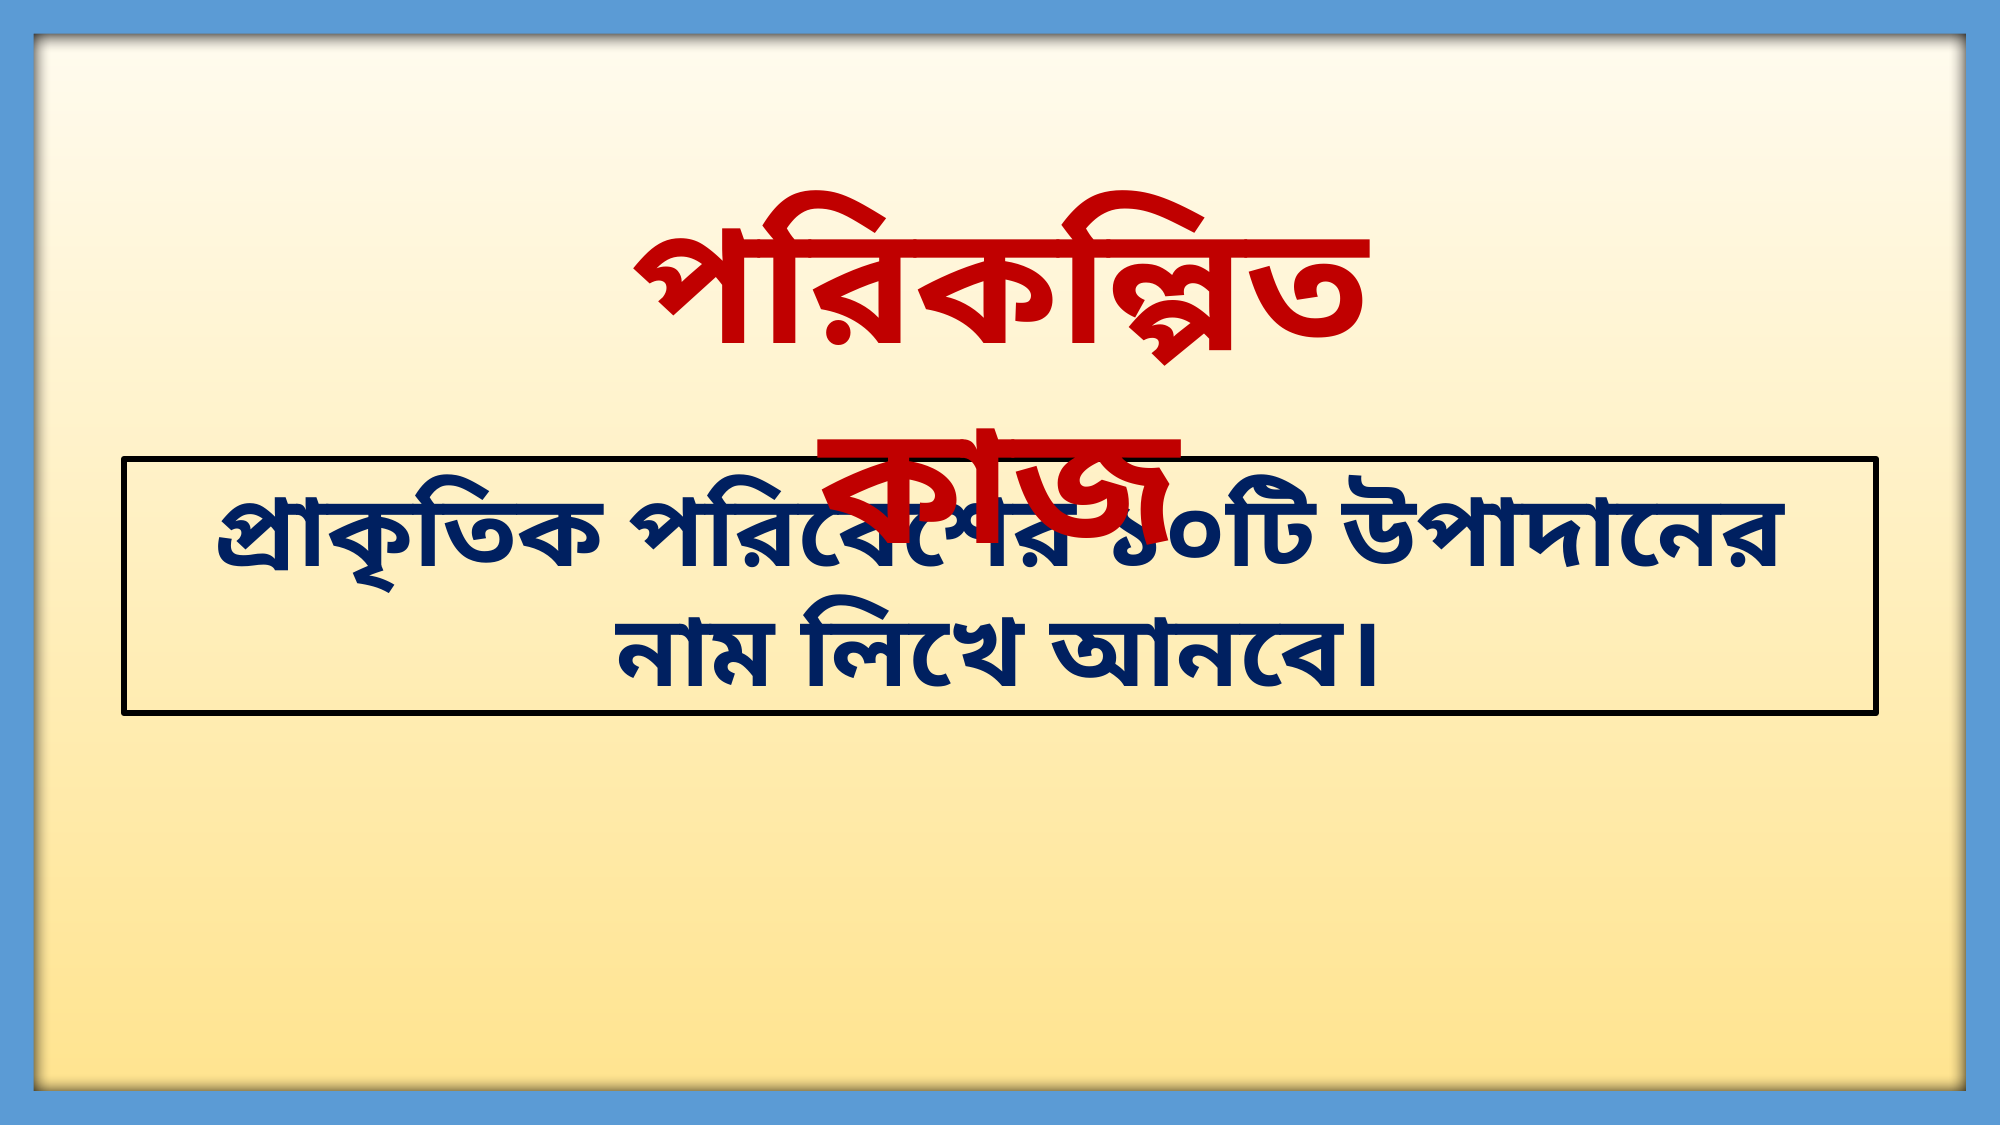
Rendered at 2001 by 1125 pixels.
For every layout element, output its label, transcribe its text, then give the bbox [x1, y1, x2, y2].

text_box [0, 0, 2000, 1125]
text_box পরিকল্পিত কাজ [458, 169, 1542, 584]
text_box প্রাকৃতিক পরিবেশের ১০টি উপাদানের নাম লিখে আনবে। [124, 458, 1876, 714]
